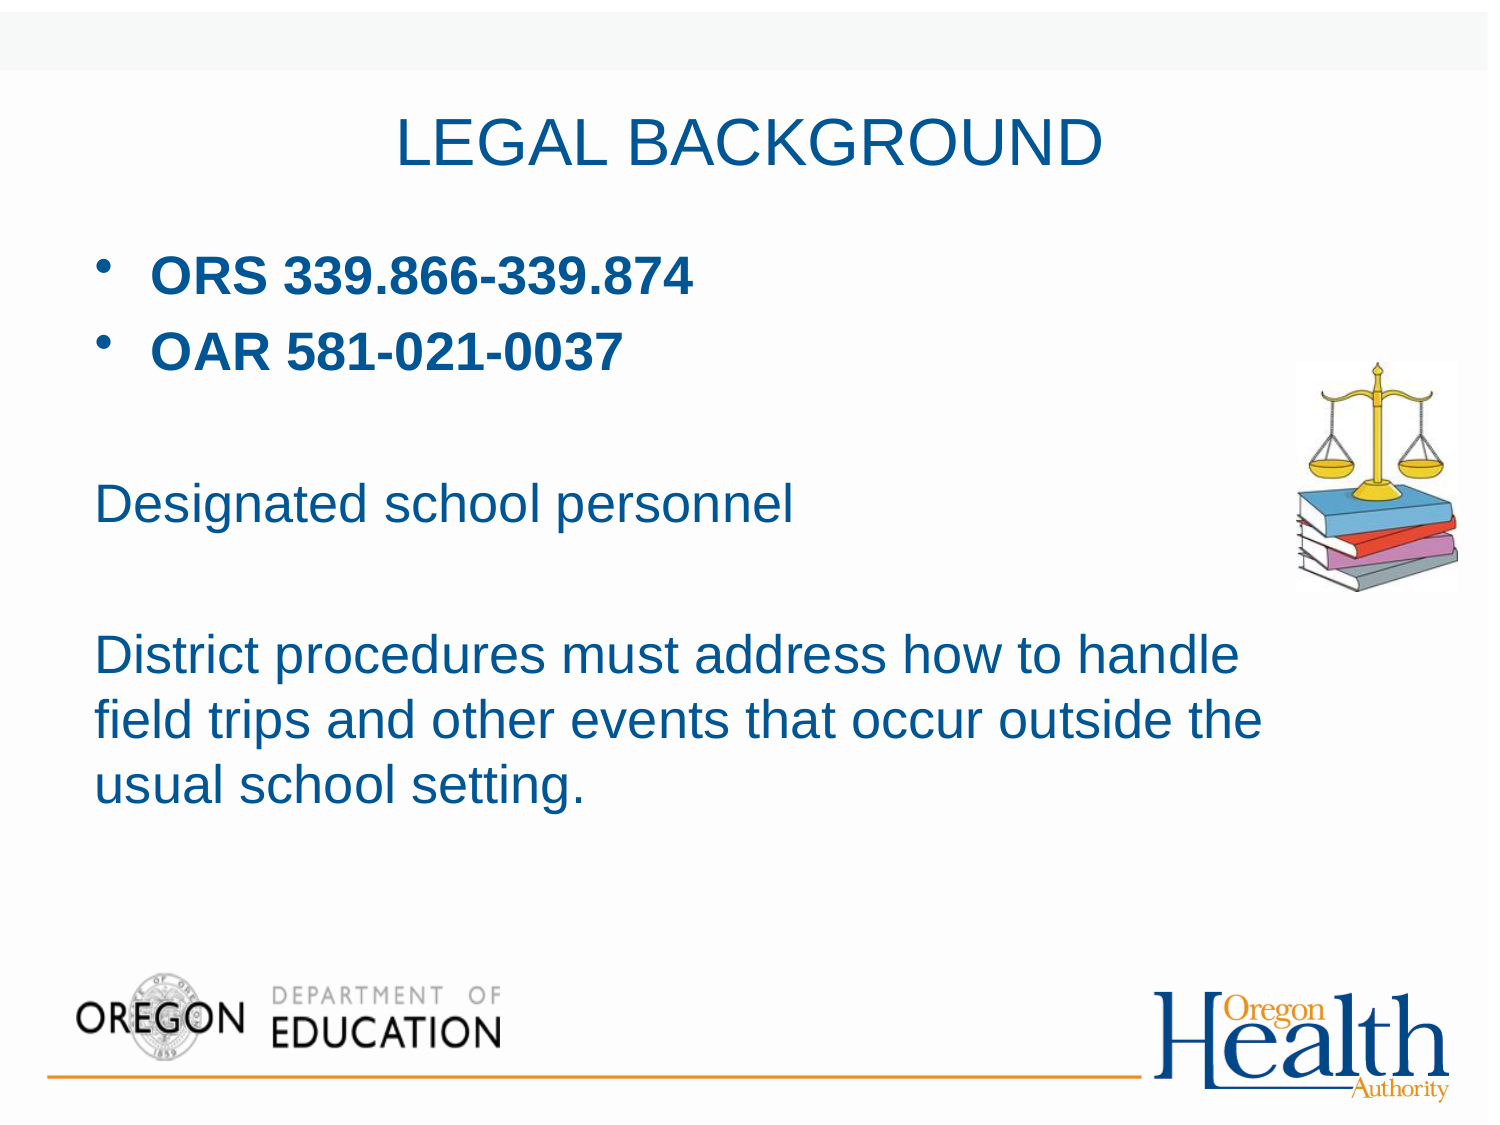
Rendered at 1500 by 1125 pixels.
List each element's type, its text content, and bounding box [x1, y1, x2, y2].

list ORS 339.866-339.874 OAR 581-021-0037 Designated school personnel District procedures must address how to handle field trips and other events that occur outside the usual school setting. [79, 232, 1309, 1009]
picture [0, 12, 1488, 1125]
title LEGAL BACKGROUND [74, 44, 1426, 233]
